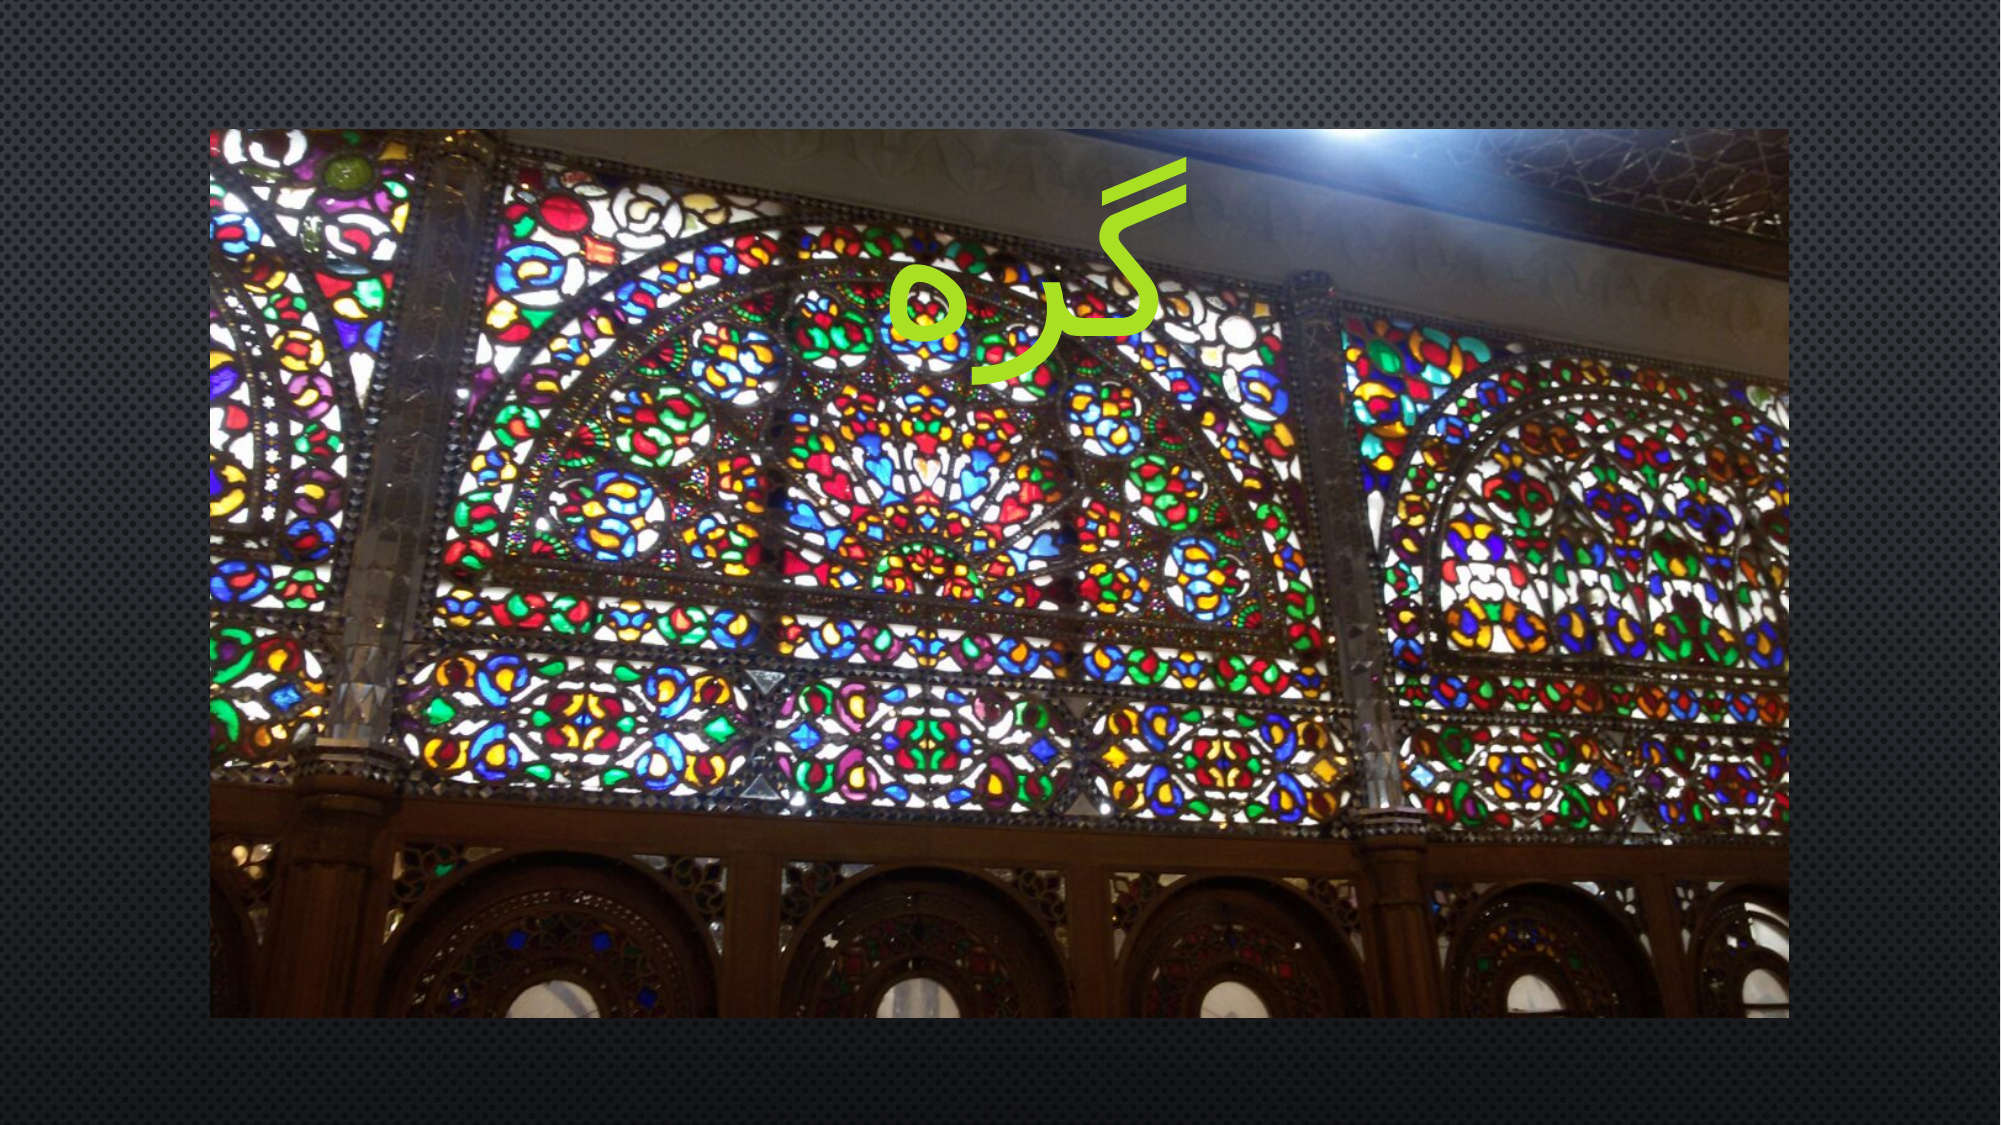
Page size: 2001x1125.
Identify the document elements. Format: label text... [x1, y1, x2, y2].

title گره [187, 99, 1813, 413]
picture [210, 129, 1789, 1018]
